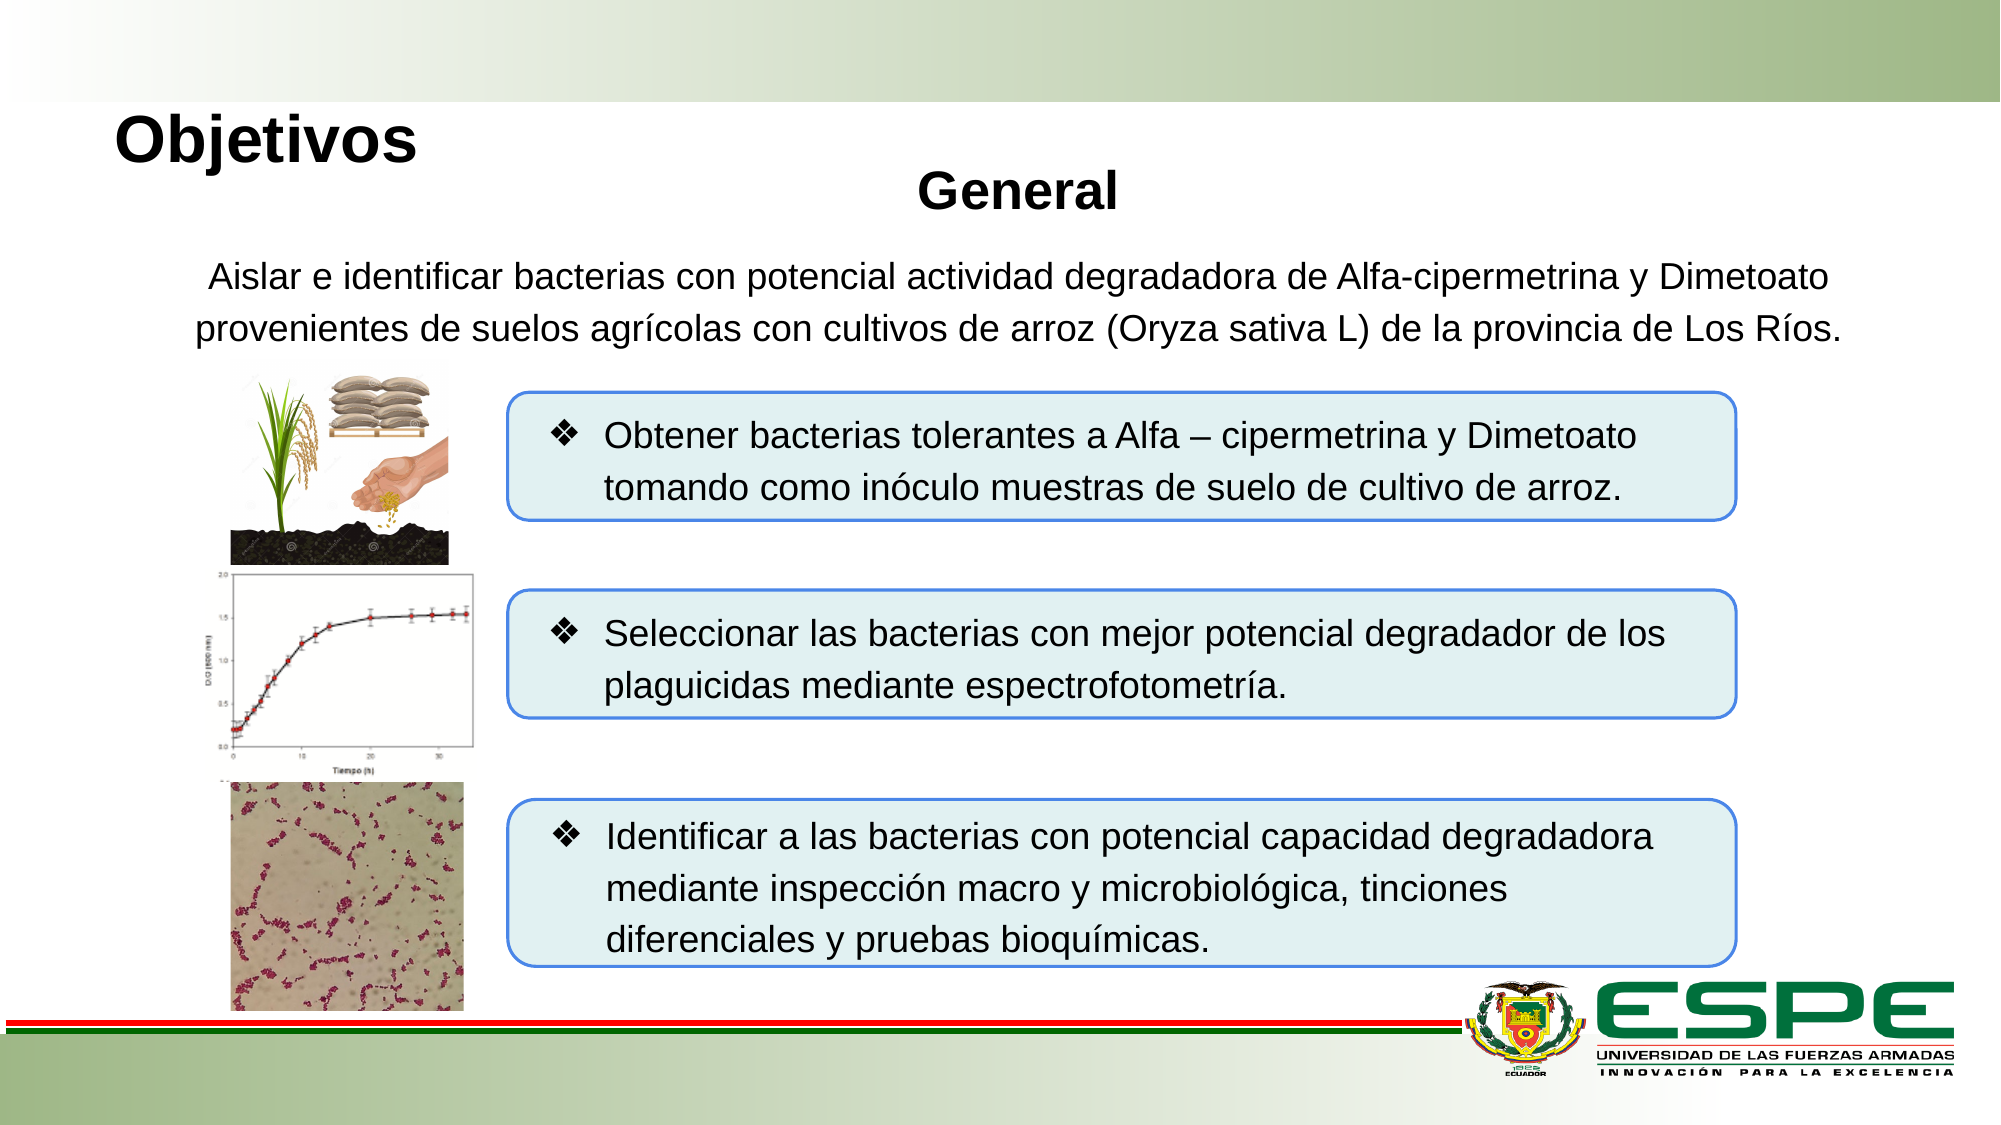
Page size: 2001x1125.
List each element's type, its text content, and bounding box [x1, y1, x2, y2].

text_box Identificar a las bacterias con potencial capacidad degradadora mediante inspección macro y microbiológica, tinciones diferenciales y pruebas bioquímicas. [507, 799, 1737, 967]
picture [205, 568, 477, 1011]
text_box Obtener bacterias tolerantes a Alfa – cipermetrina y Dimetoato tomando como inóculo muestras de suelo de cultivo de arroz. [507, 392, 1736, 521]
picture [230, 359, 449, 565]
picture [1465, 981, 1954, 1076]
text_box Seleccionar las bacterias con mejor potencial degradador de los plaguicidas mediante espectrofotometría. [507, 590, 1737, 719]
title Objetivos [99, 87, 1900, 193]
list General Aislar e identificar bacterias con potencial actividad degradadora de Alfa-cipermetrina y Dimetoato provenientes de suelos agrícolas con cultivos de arroz (Oryza sativa L) de la provincia de Los Ríos. [162, 193, 1876, 353]
